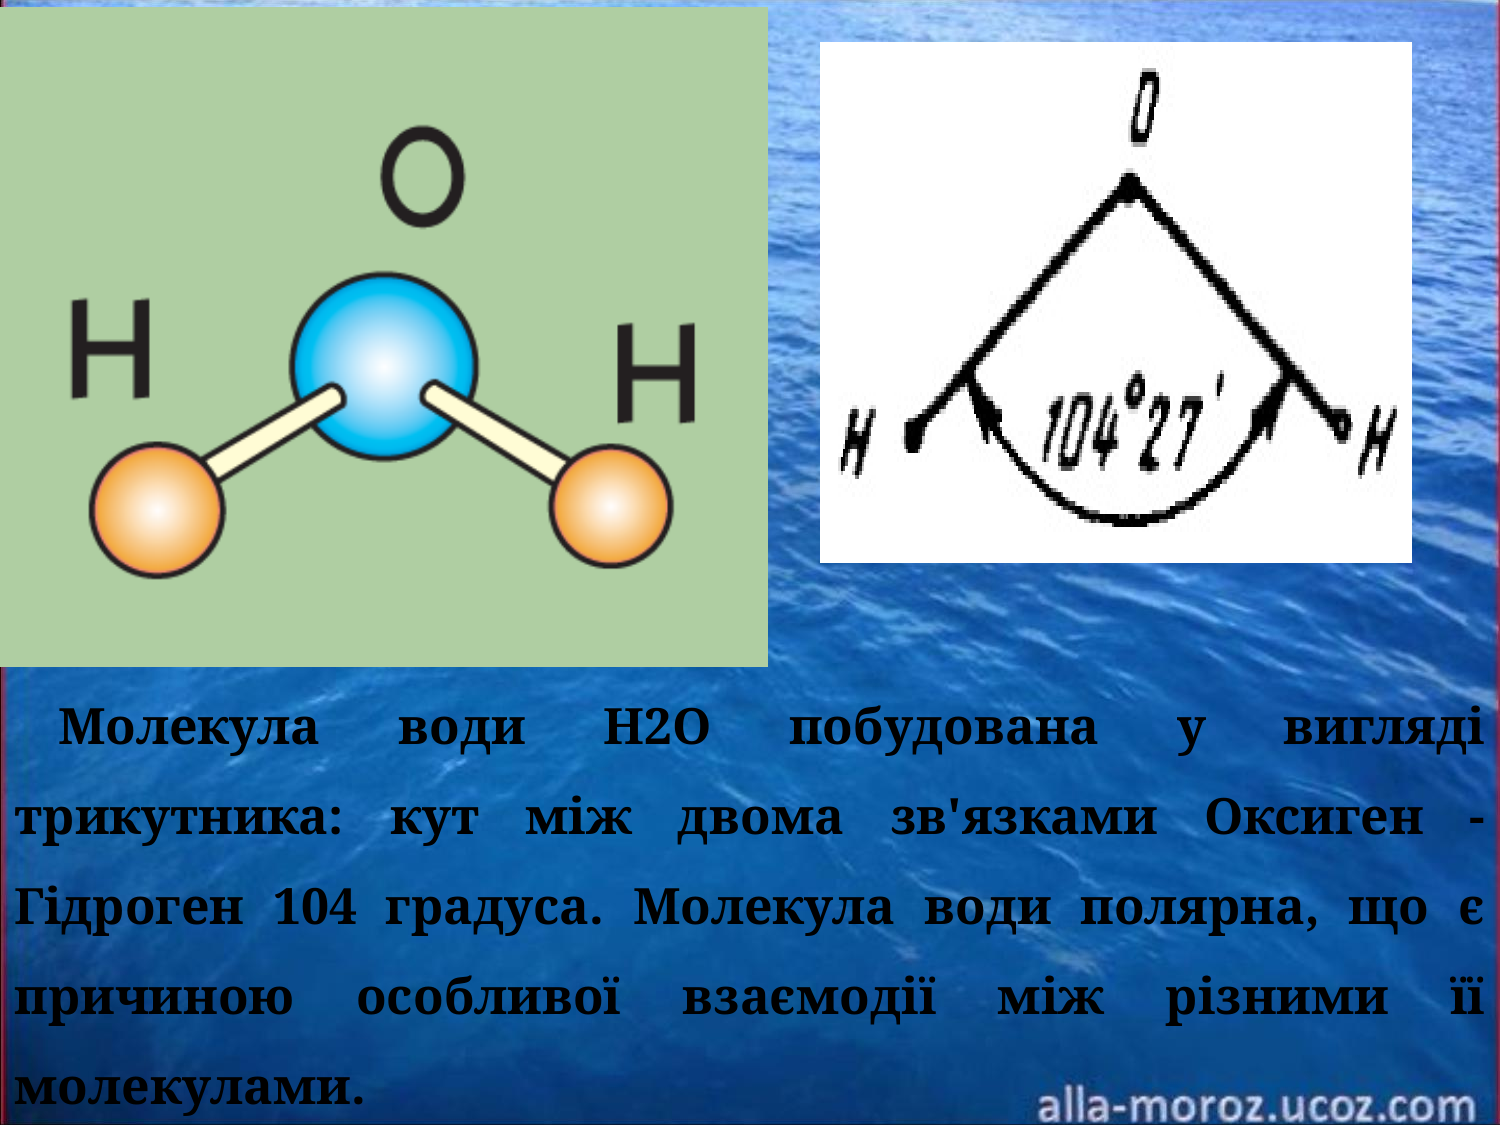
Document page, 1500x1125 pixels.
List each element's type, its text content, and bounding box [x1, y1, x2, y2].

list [0, 7, 768, 668]
text_box Молекула води H2О побудована у вигляді трикутника: кут між двома зв'язками Оксиген - Гідроген 104 градуса. Молекула води полярна, що є причиною особливої взаємодії між різними її молекулами. [0, 656, 1500, 1122]
picture [0, 0, 1500, 656]
